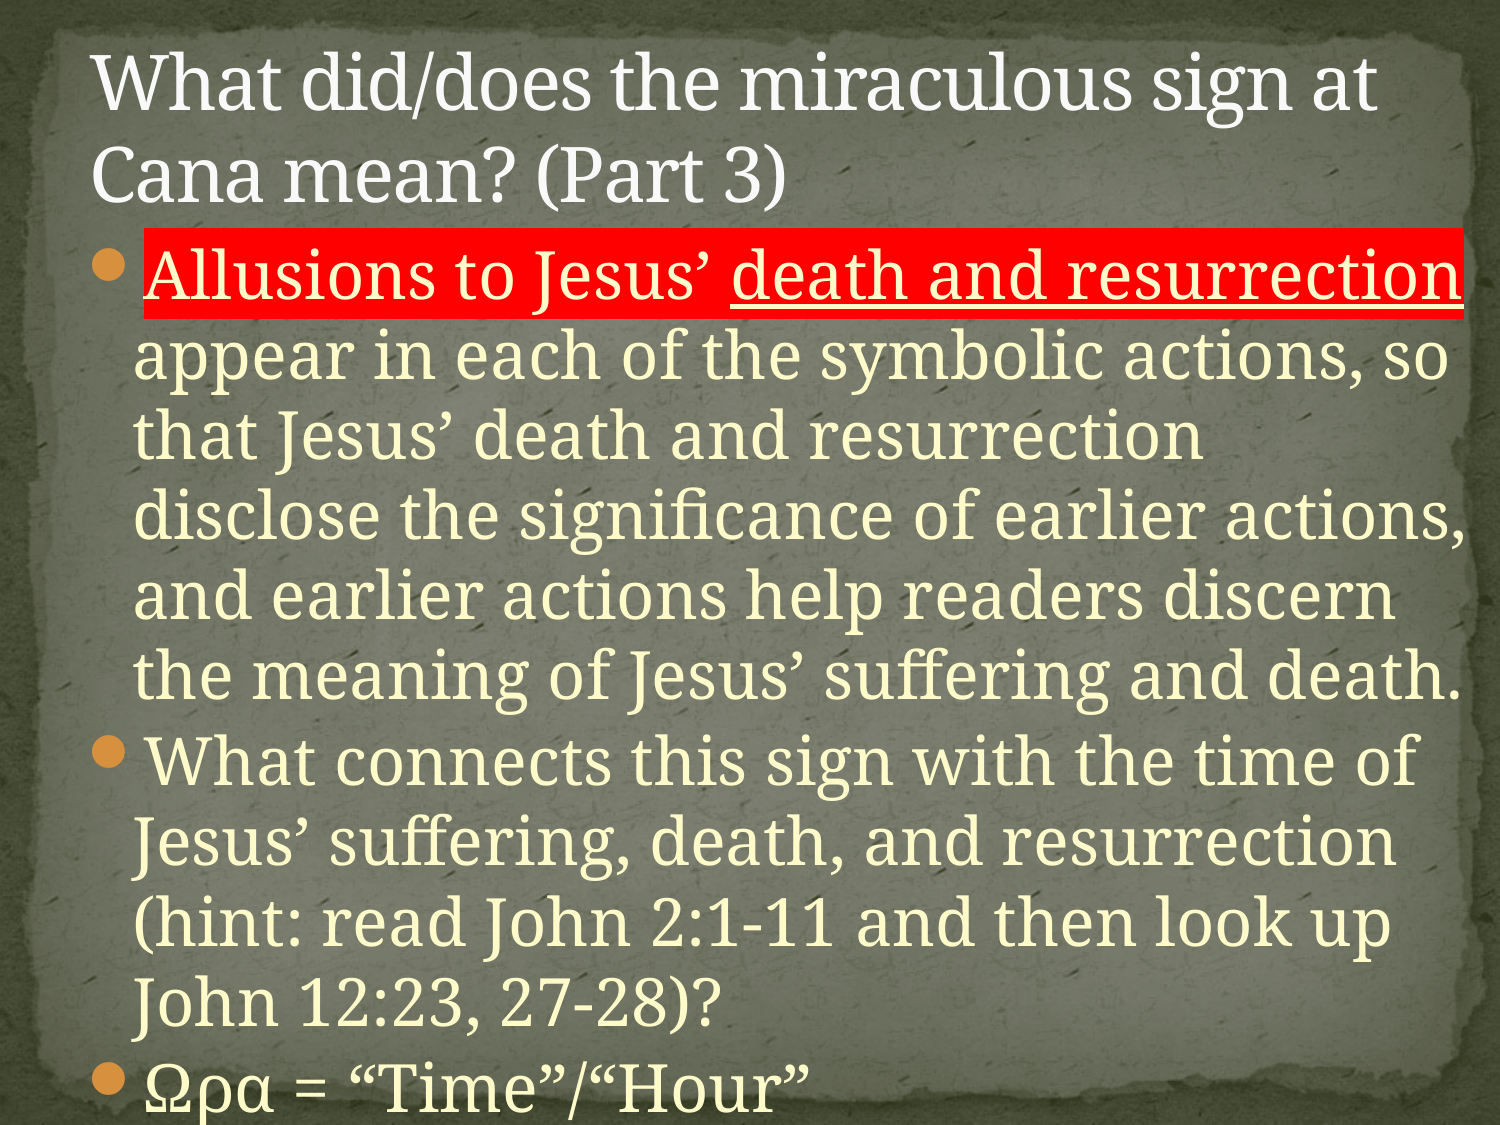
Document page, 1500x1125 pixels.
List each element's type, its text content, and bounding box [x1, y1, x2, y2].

list Allusions to Jesus’ death and resurrection appear in each of the symbolic actions, so that Jesus’ death and resurrection disclose the significance of earlier actions, and earlier actions help readers discern the meaning of Jesus’ suffering and death. What connects this sign with the time of Jesus’ suffering, death, and resurrection (hint: read John 2:1-11 and then look up John 12:23, 27-28)? Ωρα = “Time”/“Hour” [12, 224, 1488, 1125]
title What did/does the miraculous sign at Cana mean? (Part 3) [74, 24, 1425, 224]
